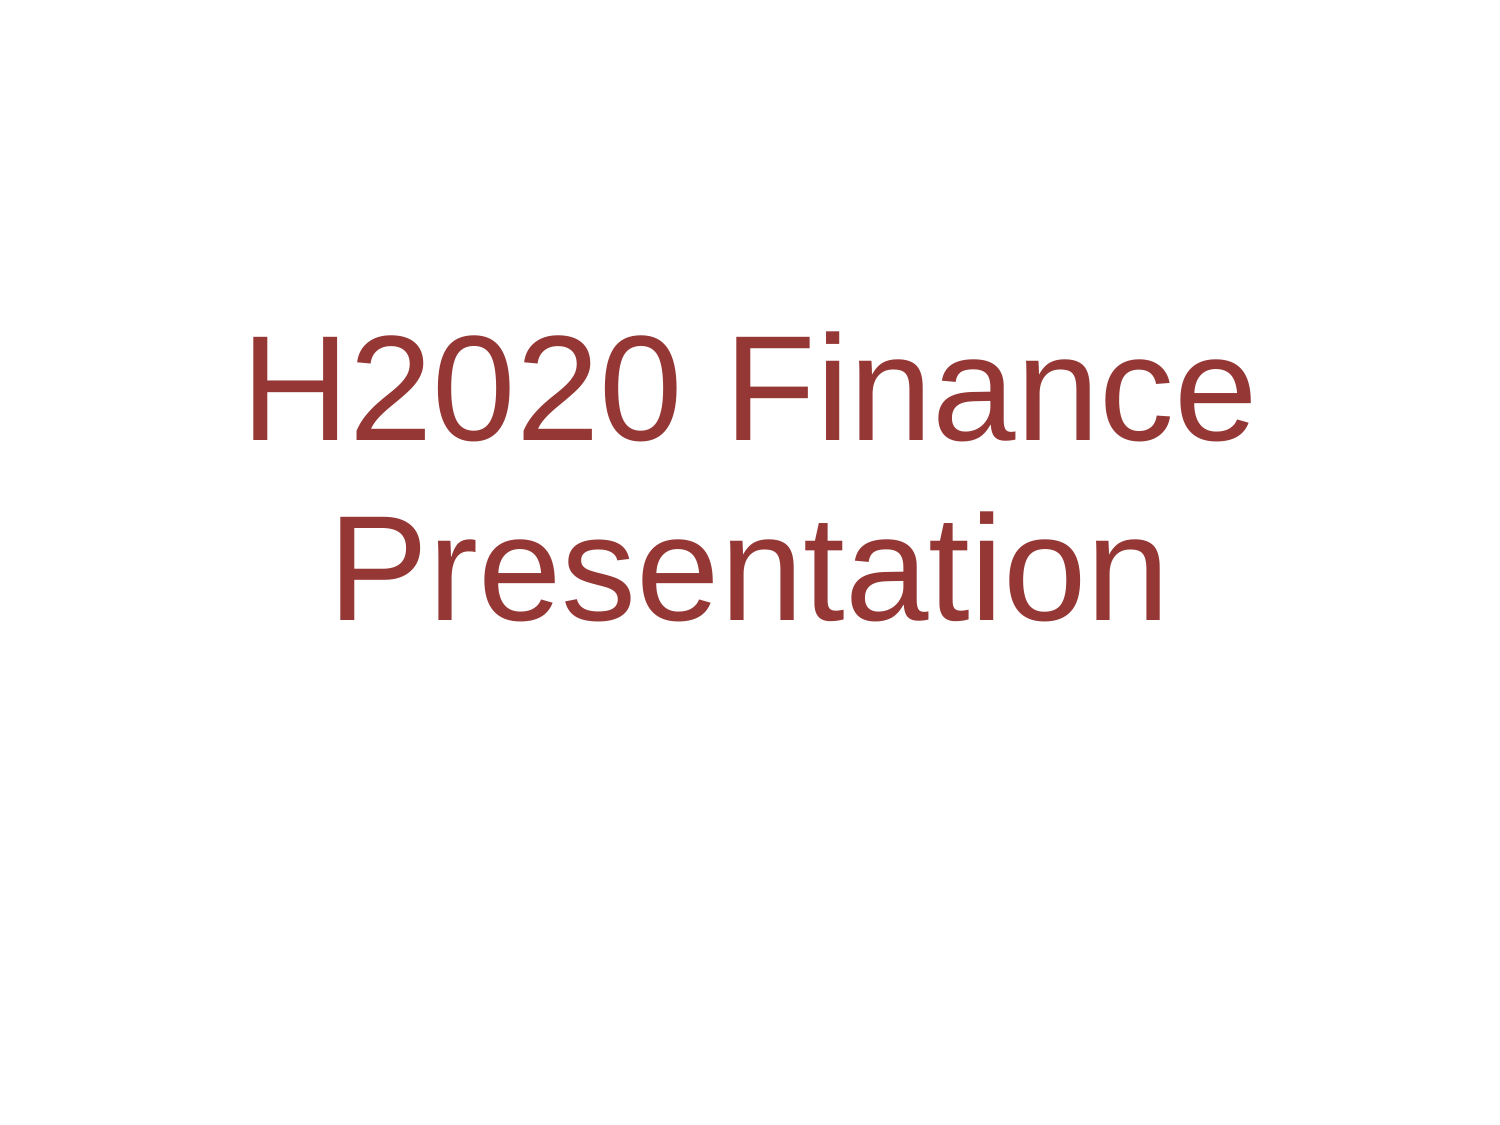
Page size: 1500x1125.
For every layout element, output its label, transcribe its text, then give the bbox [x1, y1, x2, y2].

title H2020 Finance Presentation [112, 349, 1388, 591]
